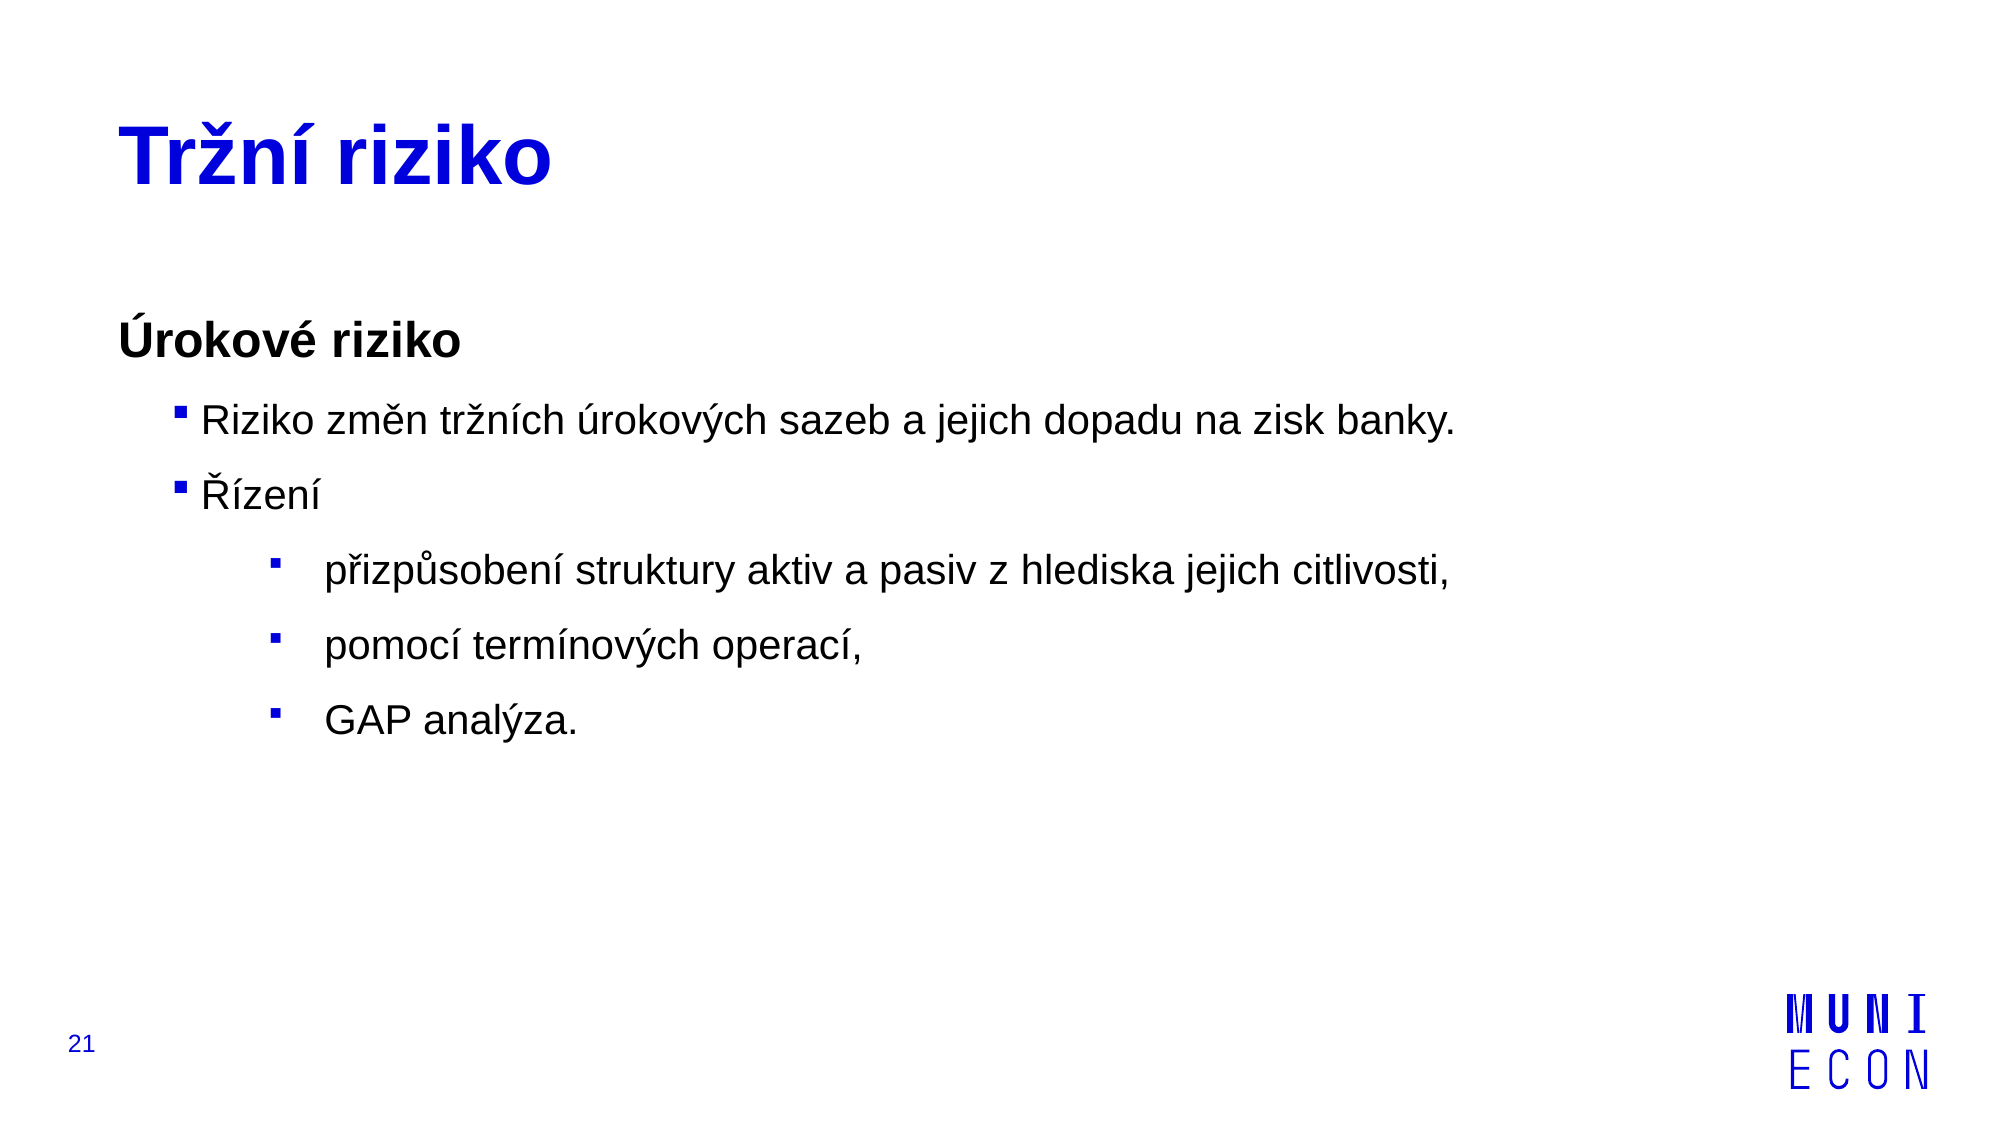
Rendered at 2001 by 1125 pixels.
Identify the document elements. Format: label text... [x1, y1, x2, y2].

list Úrokové riziko Riziko změn tržních úrokových sazeb a jejich dopadu na zisk banky. Řízení přizpůsobení struktury aktiv a pasiv z hlediska jejich citlivosti, pomocí termínových operací, GAP analýza. [118, 277, 1883, 957]
slide_number 21 [67, 1021, 110, 1063]
title Tržní riziko [118, 118, 1883, 193]
